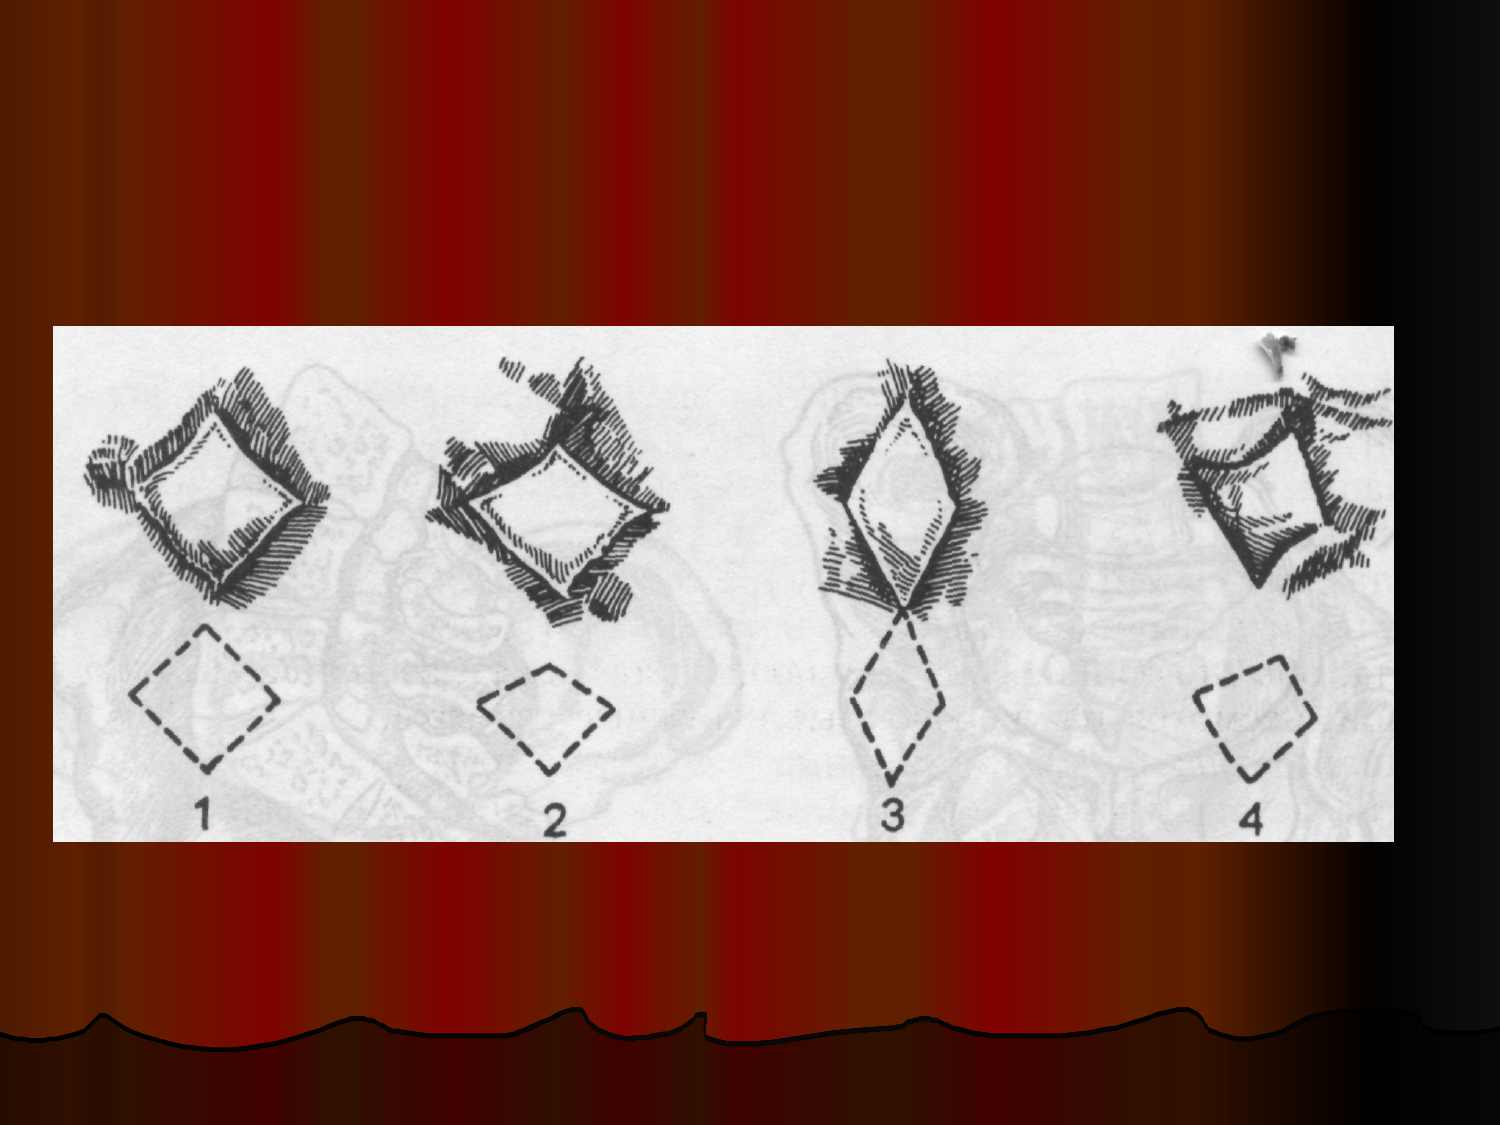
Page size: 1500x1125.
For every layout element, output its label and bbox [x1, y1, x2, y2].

picture [52, 325, 1394, 842]
